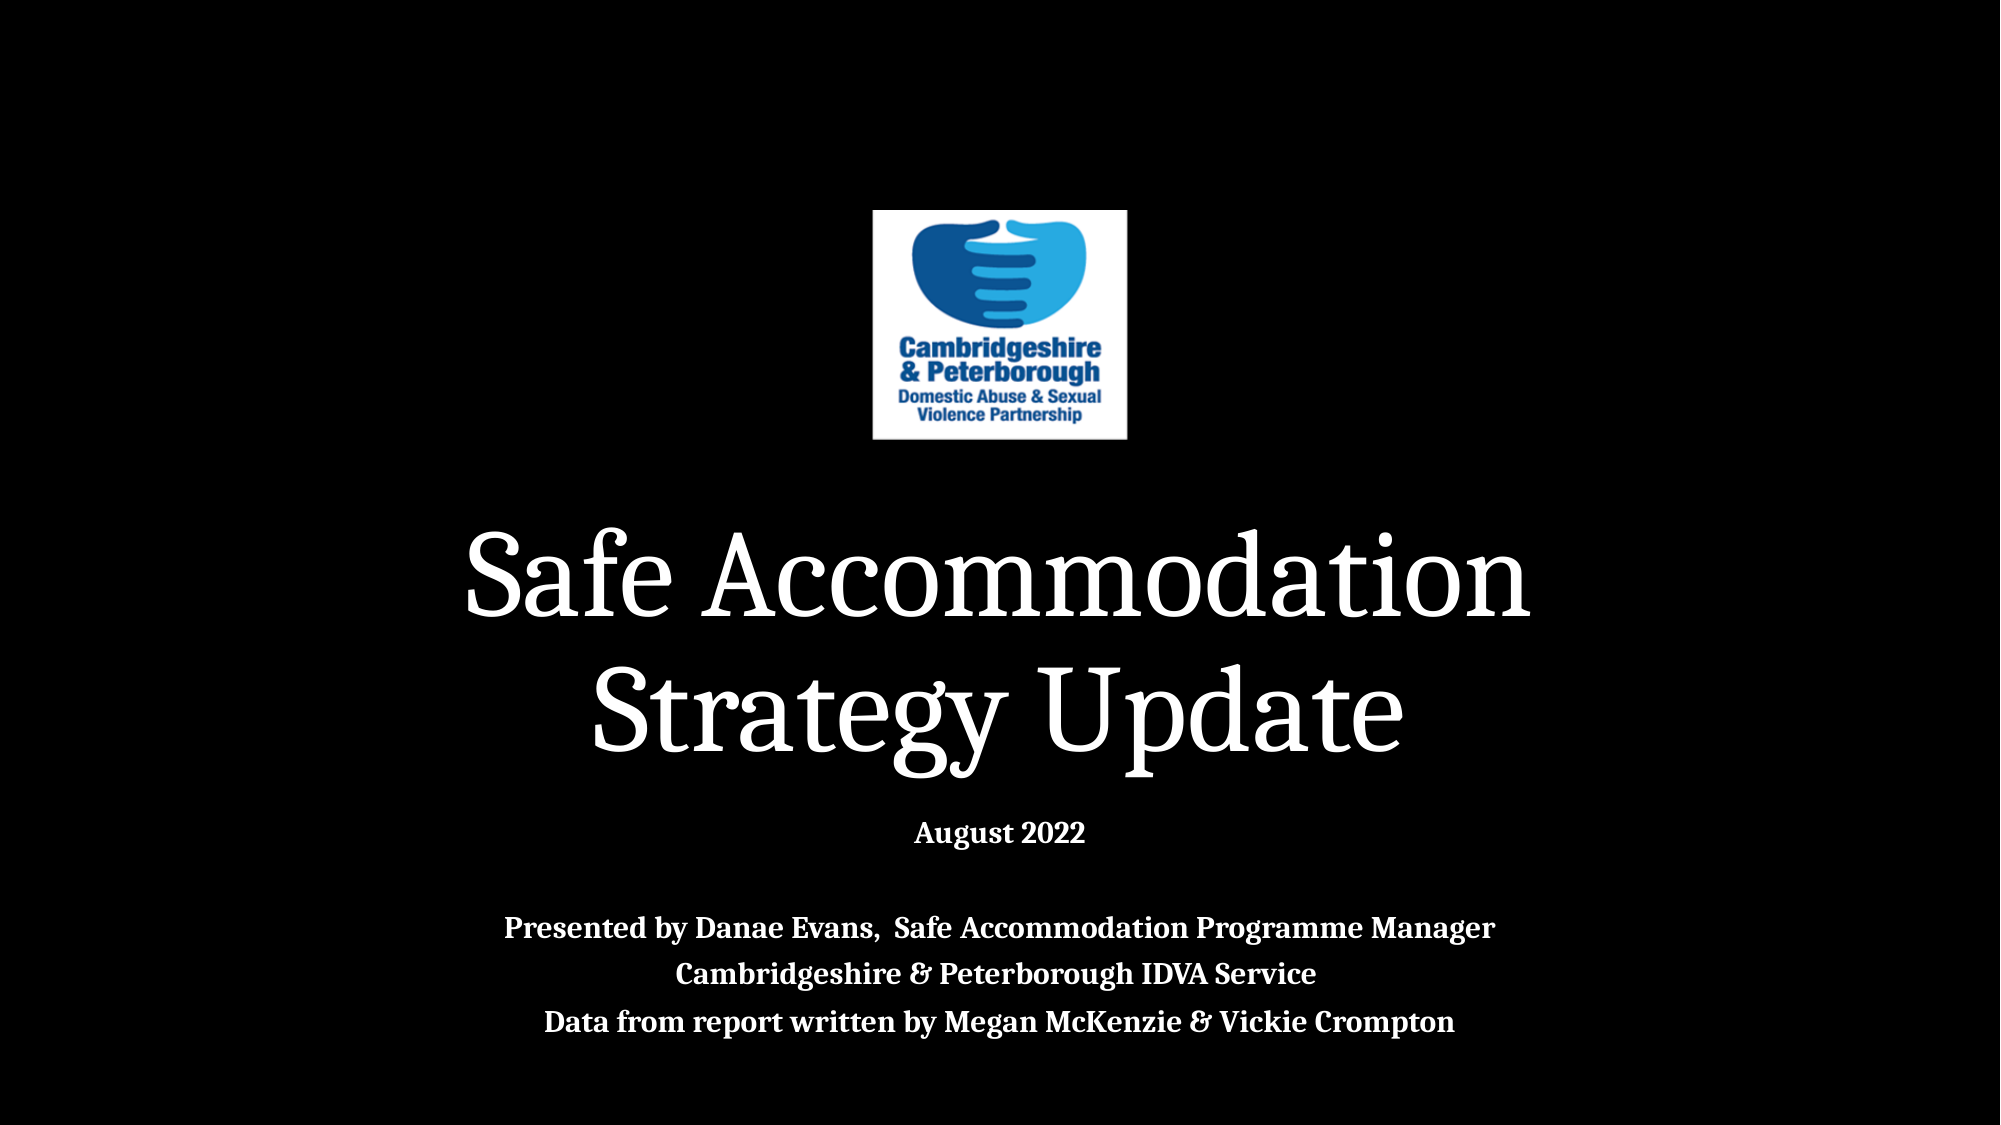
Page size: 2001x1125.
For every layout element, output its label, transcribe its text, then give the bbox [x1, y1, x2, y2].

title Safe Accommodation Strategy Update [303, 493, 1697, 786]
subtitle August 2022 Presented by Danae Evans, Safe Accommodation Programme Manager Cambridgeshire & Peterborough IDVA Service Data from report written by Megan McKenzie & Vickie Crompton [303, 809, 1697, 1050]
picture [872, 210, 1128, 440]
